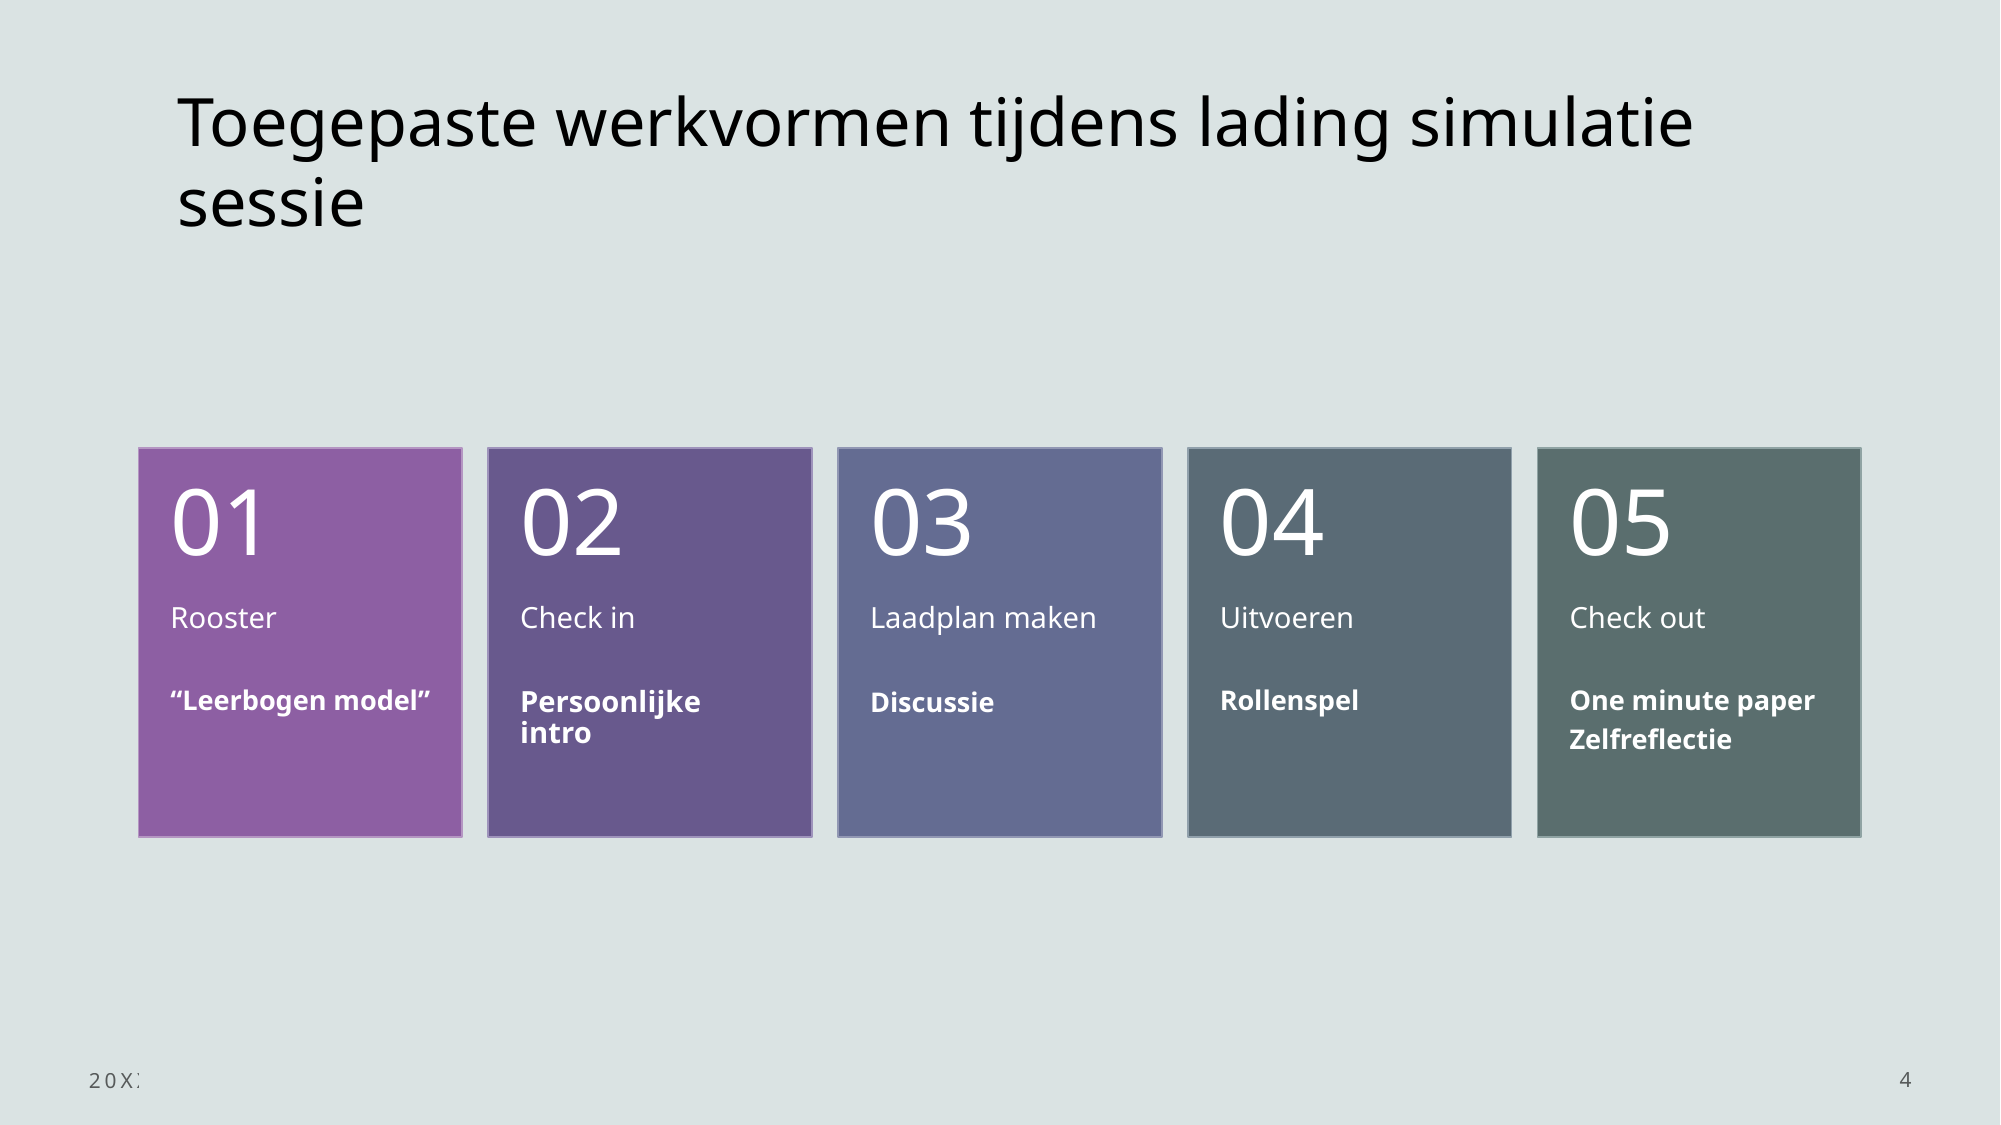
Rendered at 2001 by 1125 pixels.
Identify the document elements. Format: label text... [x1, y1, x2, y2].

slide_number 4 [1637, 1042, 1927, 1119]
title Toegepaste werkvormen tijdens lading simulatie sessie [162, 64, 1838, 248]
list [137, 301, 1863, 984]
slide_number 20XX [73, 1042, 363, 1119]
